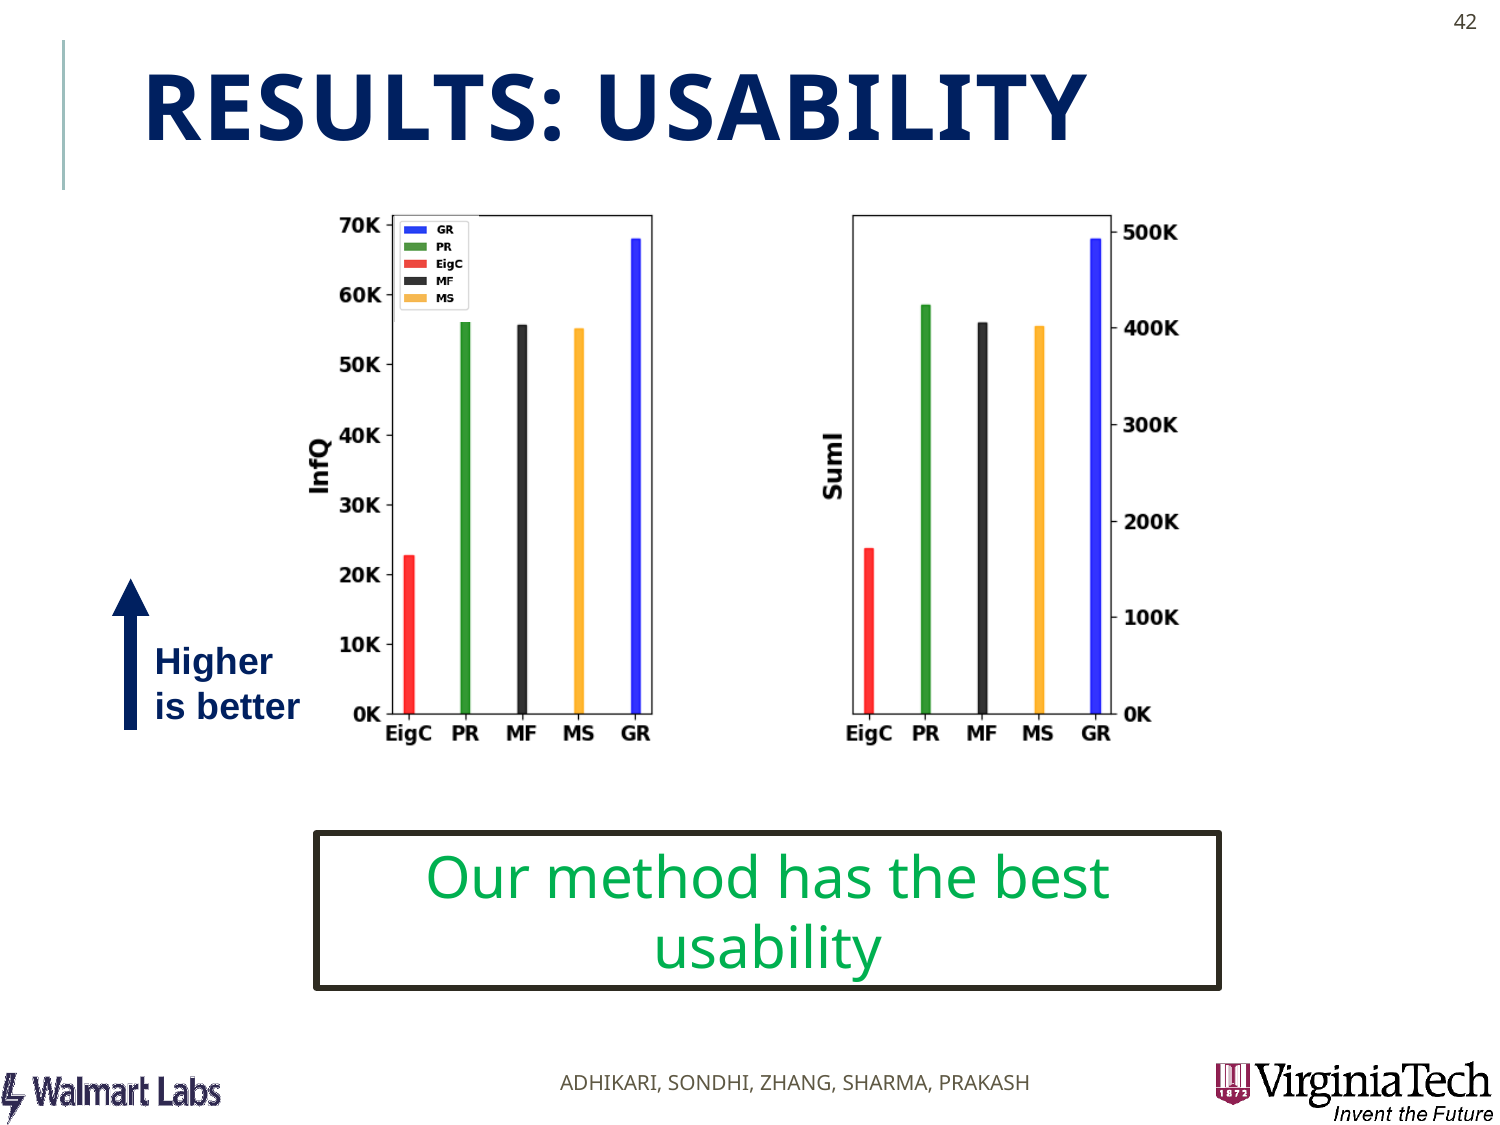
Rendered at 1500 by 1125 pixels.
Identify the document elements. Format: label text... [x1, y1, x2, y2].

picture [0, 1070, 221, 1125]
picture [1216, 1061, 1493, 1121]
text_box Our method has the best usability [316, 833, 1220, 988]
picture [289, 194, 668, 762]
title Results: Usability [126, 39, 1454, 190]
text_box Higher is better [139, 630, 282, 735]
slide_number 42 [1438, 0, 1500, 45]
footer Adhikari, Sondhi, Zhang, Sharma, Prakash [432, 1061, 1159, 1107]
picture [817, 195, 1197, 763]
